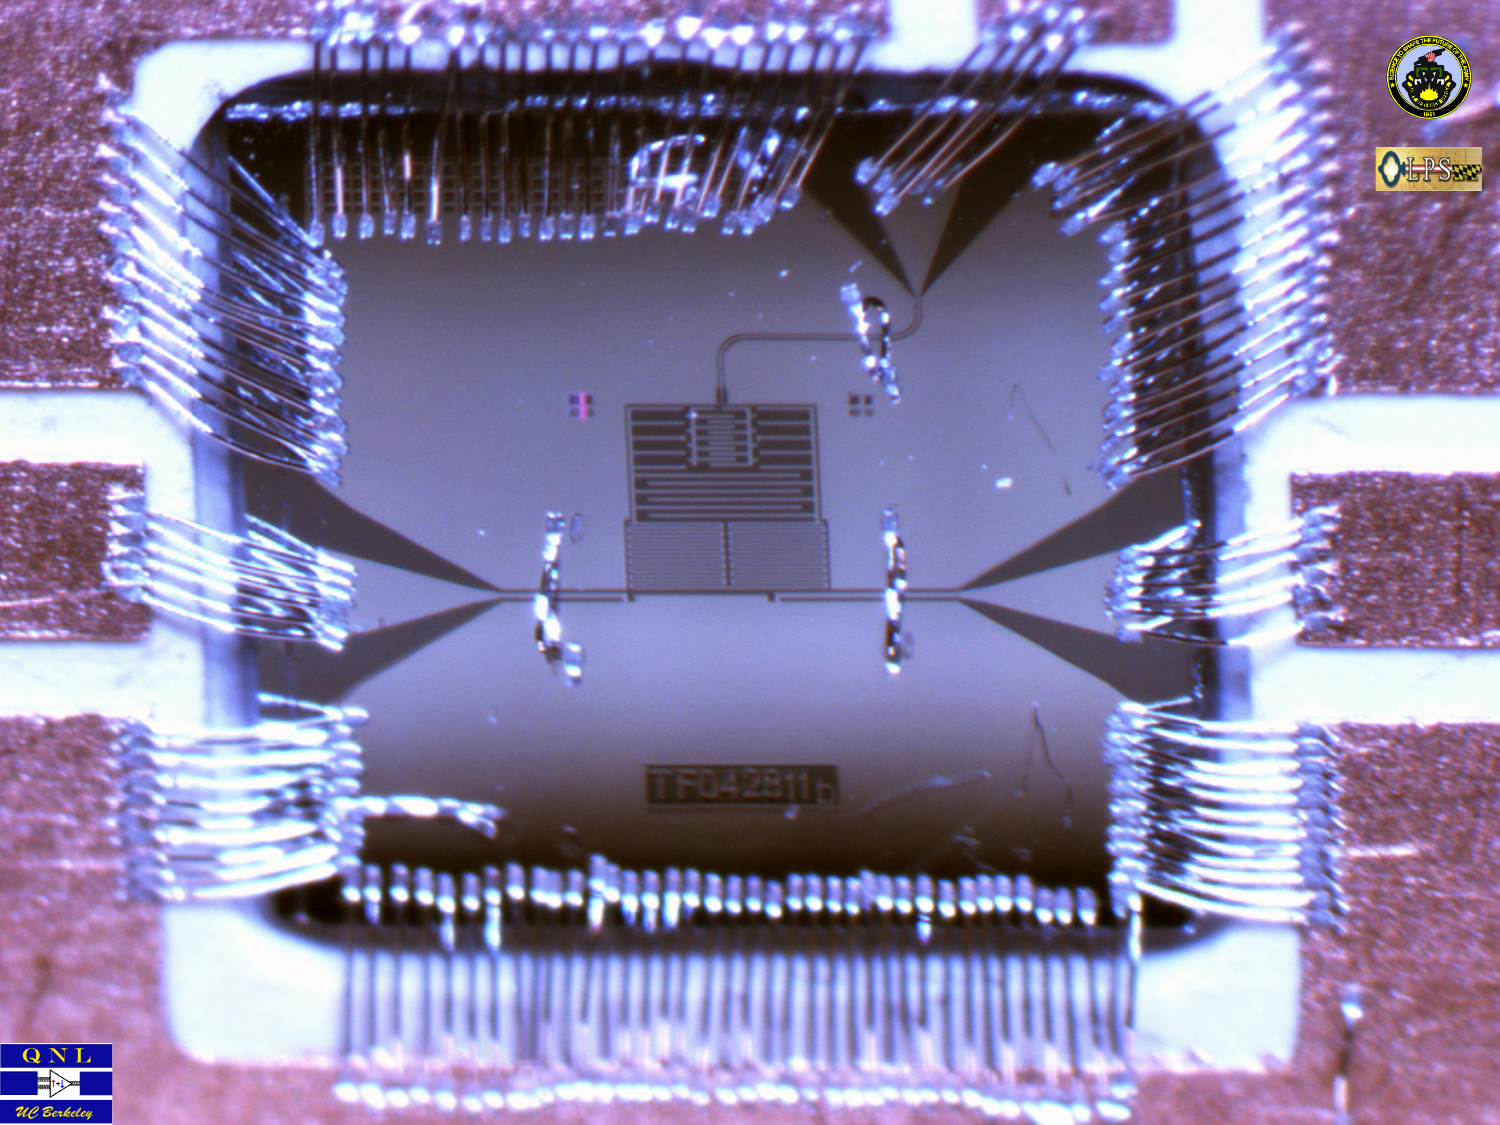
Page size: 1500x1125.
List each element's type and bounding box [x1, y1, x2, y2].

text_box [1386, 35, 1472, 120]
picture [1375, 147, 1482, 191]
picture [0, 1043, 113, 1125]
list [0, 0, 1500, 1125]
